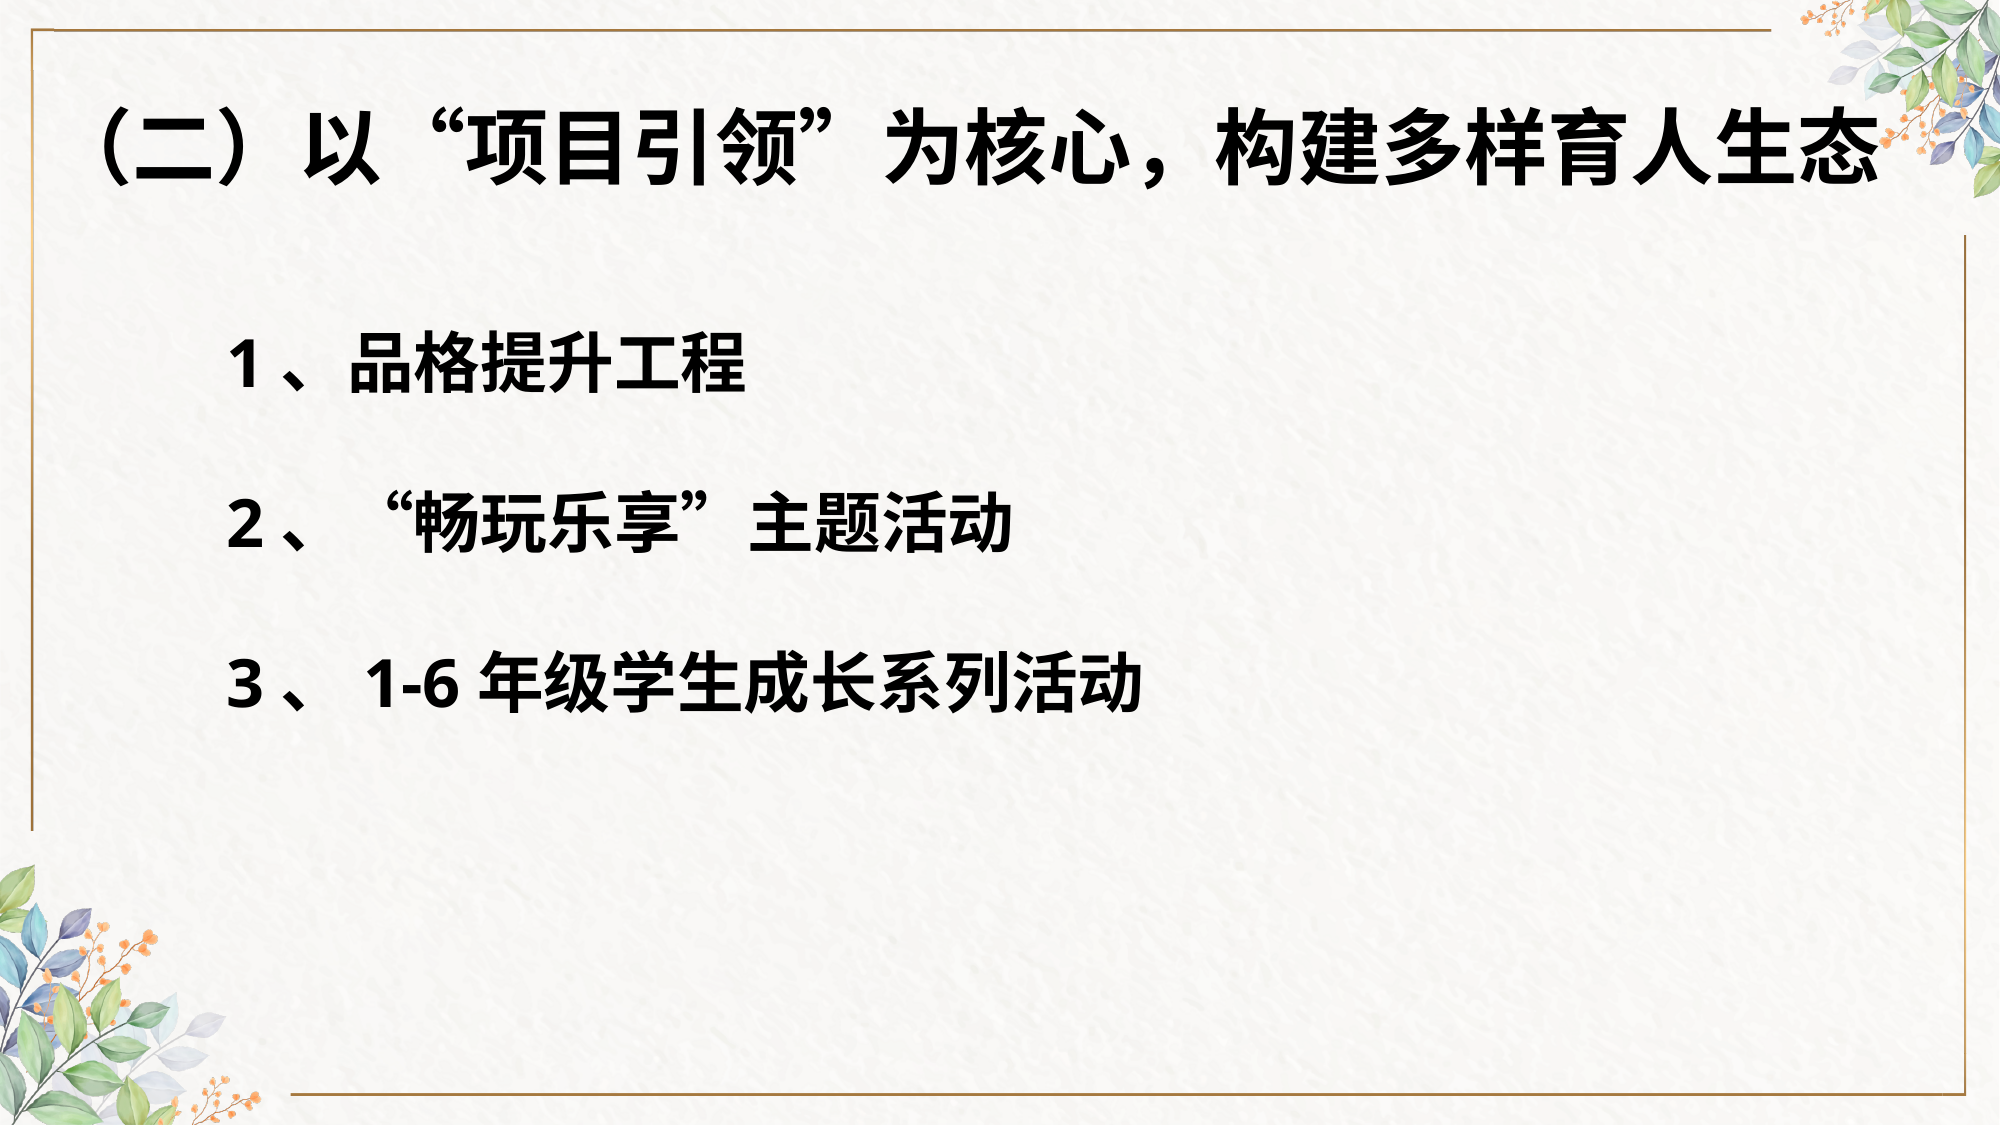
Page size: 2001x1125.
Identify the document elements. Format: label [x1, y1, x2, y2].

text_box [30, 27, 1772, 831]
picture [0, 0, 2000, 1125]
text_box [290, 235, 1967, 1096]
